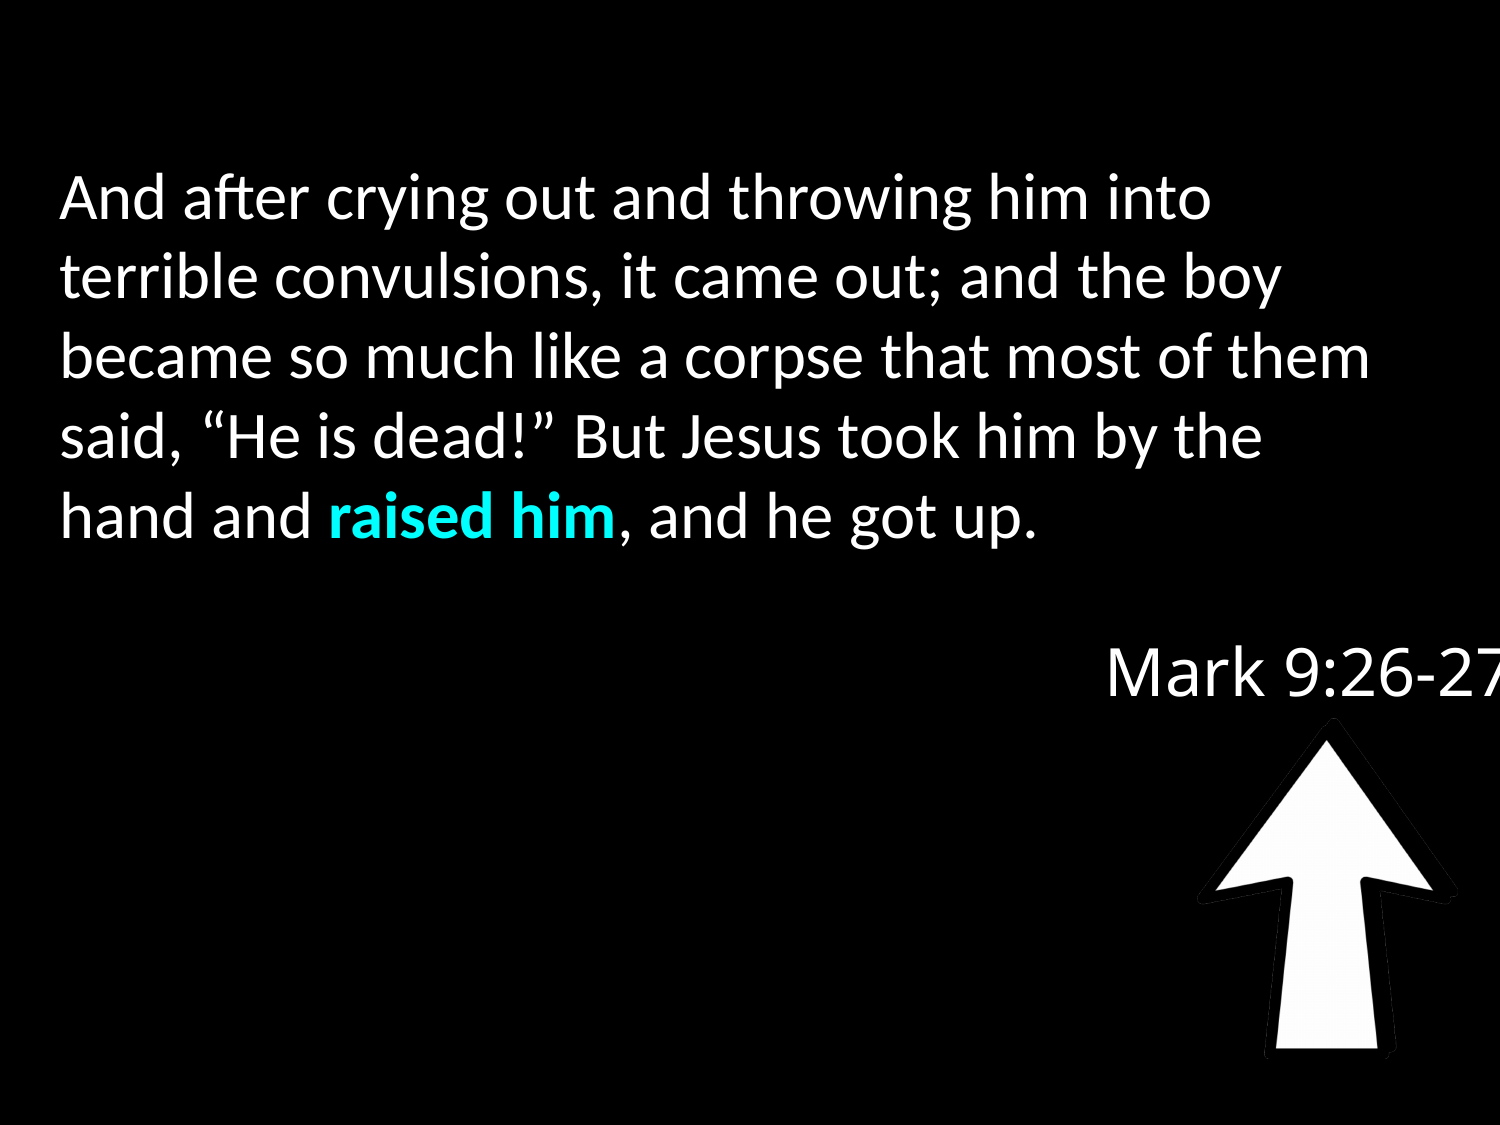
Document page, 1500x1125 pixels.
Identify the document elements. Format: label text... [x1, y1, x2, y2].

picture [1157, 719, 1498, 1059]
text_box Mark 9:26-27 [1090, 622, 1500, 717]
text_box And after crying out and throwing him into terrible convulsions, it came out; and the boy became so much like a corpse that most of them said, “He is dead!” But Jesus took him by the hand and raised him, and he got up. [44, 145, 1396, 640]
